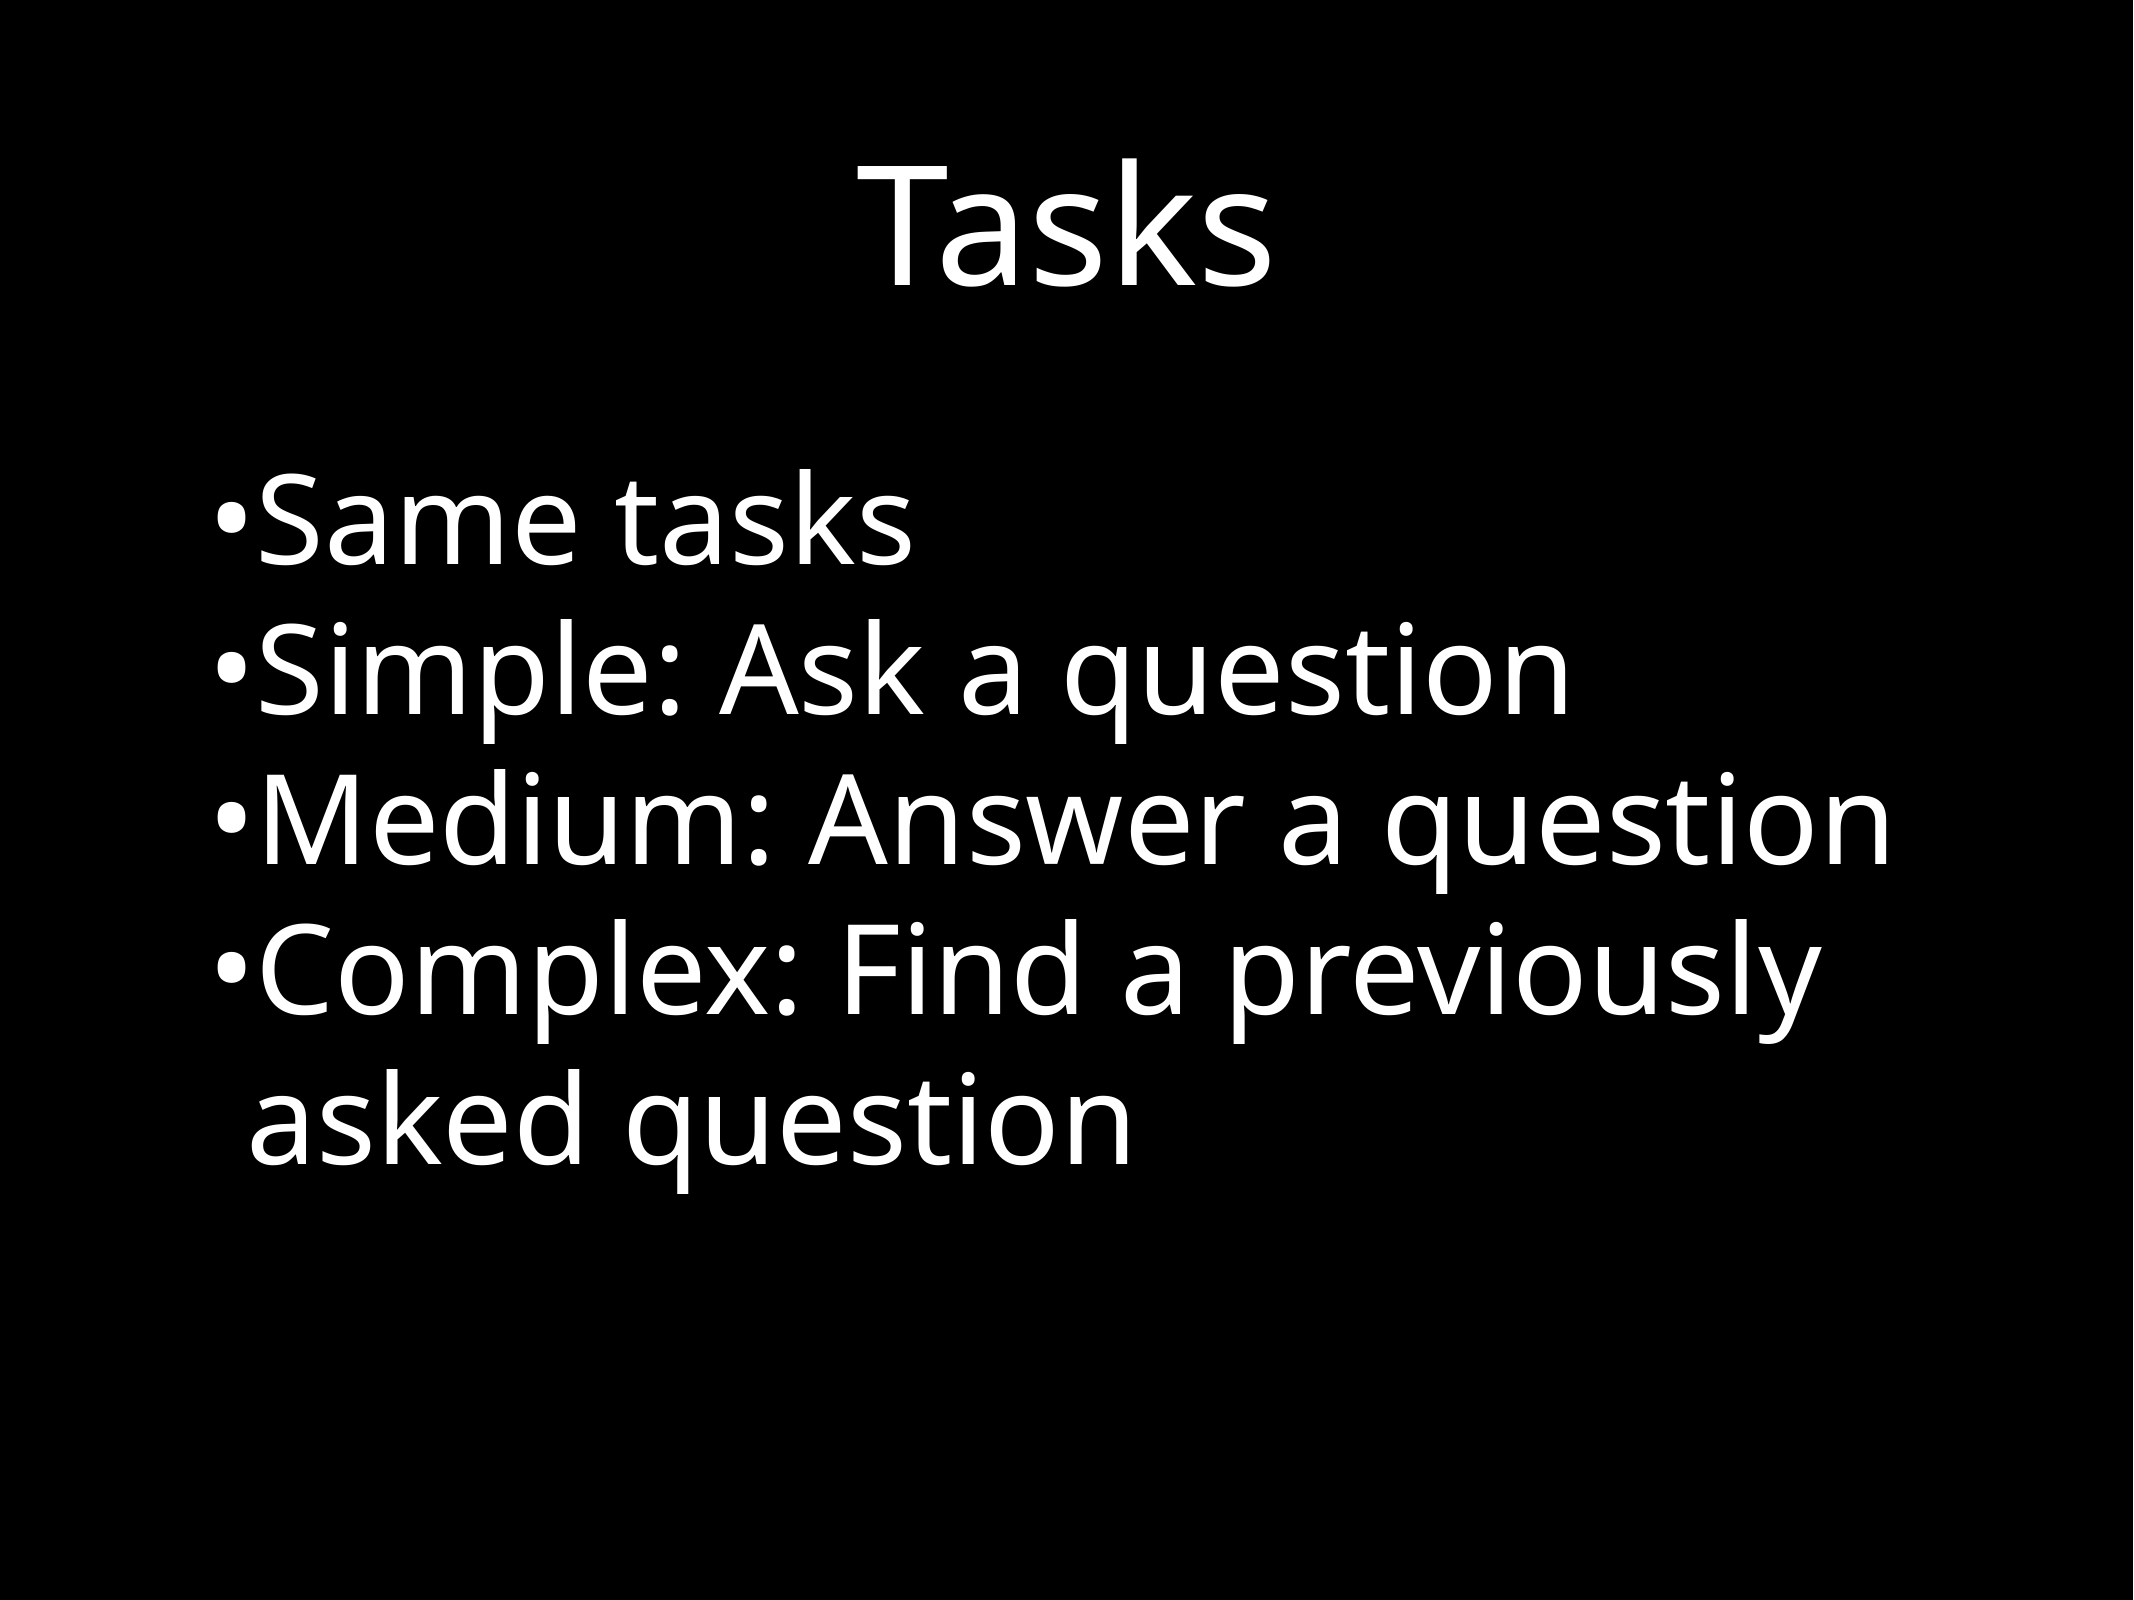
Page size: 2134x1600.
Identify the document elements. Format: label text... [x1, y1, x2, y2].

title Tasks [156, 41, 1977, 396]
list Same tasks Simple: Ask a question Medium: Answer a question Complex: Find a previously asked question [156, 425, 1977, 1457]
